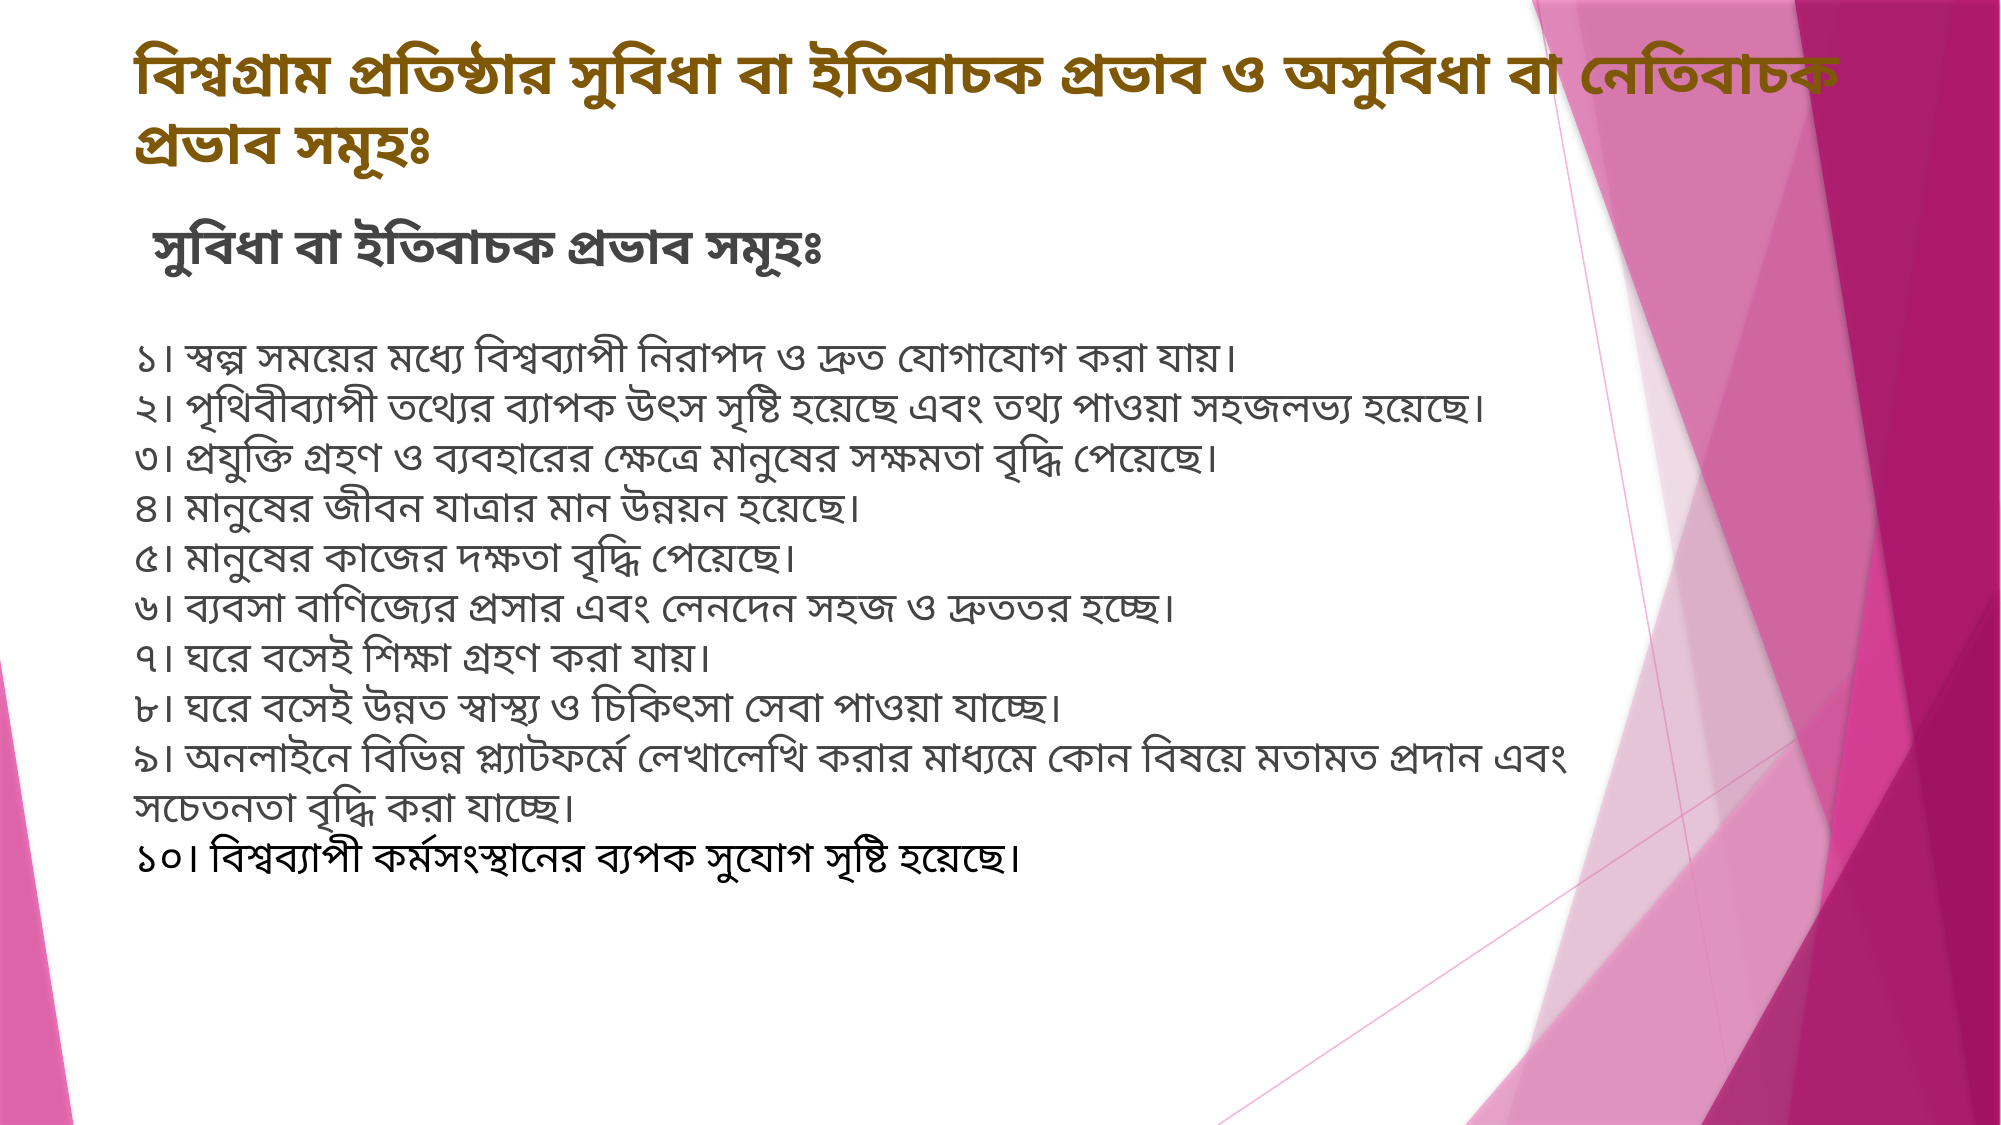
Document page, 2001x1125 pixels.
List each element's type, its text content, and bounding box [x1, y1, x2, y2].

text_box সুবিধা বা ইতিবাচক প্রভাব সমূহঃ [138, 206, 853, 282]
text_box ১। স্বল্প সময়ের মধ্যে বিশ্বব্যাপী নিরাপদ ও দ্রুত যোগাযোগ করা যায়। ২। পৃথিবীব্যাপী তথ্যের ব্যাপক উৎস সৃষ্টি হয়েছে এবং তথ্য পাওয়া সহজলভ্য হয়েছে। ৩। প্রযুক্তি গ্রহণ ও ব্যবহারের ক্ষেত্রে মানুষের সক্ষমতা বৃদ্ধি পেয়েছে। ৪। মানুষের জীবন যাত্রার মান উন্নয়ন হয়েছে। ৫। মানুষের কাজের দক্ষতা বৃদ্ধি পেয়েছে। ৬। ব্যবসা বাণিজ্যের প্রসার এবং লেনদেন সহজ ও দ্রুততর হচ্ছে। ৭। ঘরে বসেই শিক্ষা গ্রহণ করা যায়। ৮। ঘরে বসেই উন্নত স্বাস্থ্য ও চিকিৎসা সেবা পাওয়া যাচ্ছে। ৯। অনলাইনে বিভিন্ন প্ল্যাটফর্মে লেখালেখি করার মাধ্যমে কোন বিষয়ে মতামত প্রদান এবং সচেতনতা বৃদ্ধি করা যাচ্ছে। ১০। বিশ্বব্যাপী কর্মসংস্থানের ব্যপক সুযোগ সৃষ্টি হয়েছে। [119, 323, 1700, 888]
text_box বিশ্বগ্রাম প্রতিষ্ঠার সুবিধা বা ইতিবাচক প্রভাব ও অসুবিধা বা নেতিবাচক প্রভাব সমূহঃ [119, 28, 1855, 184]
